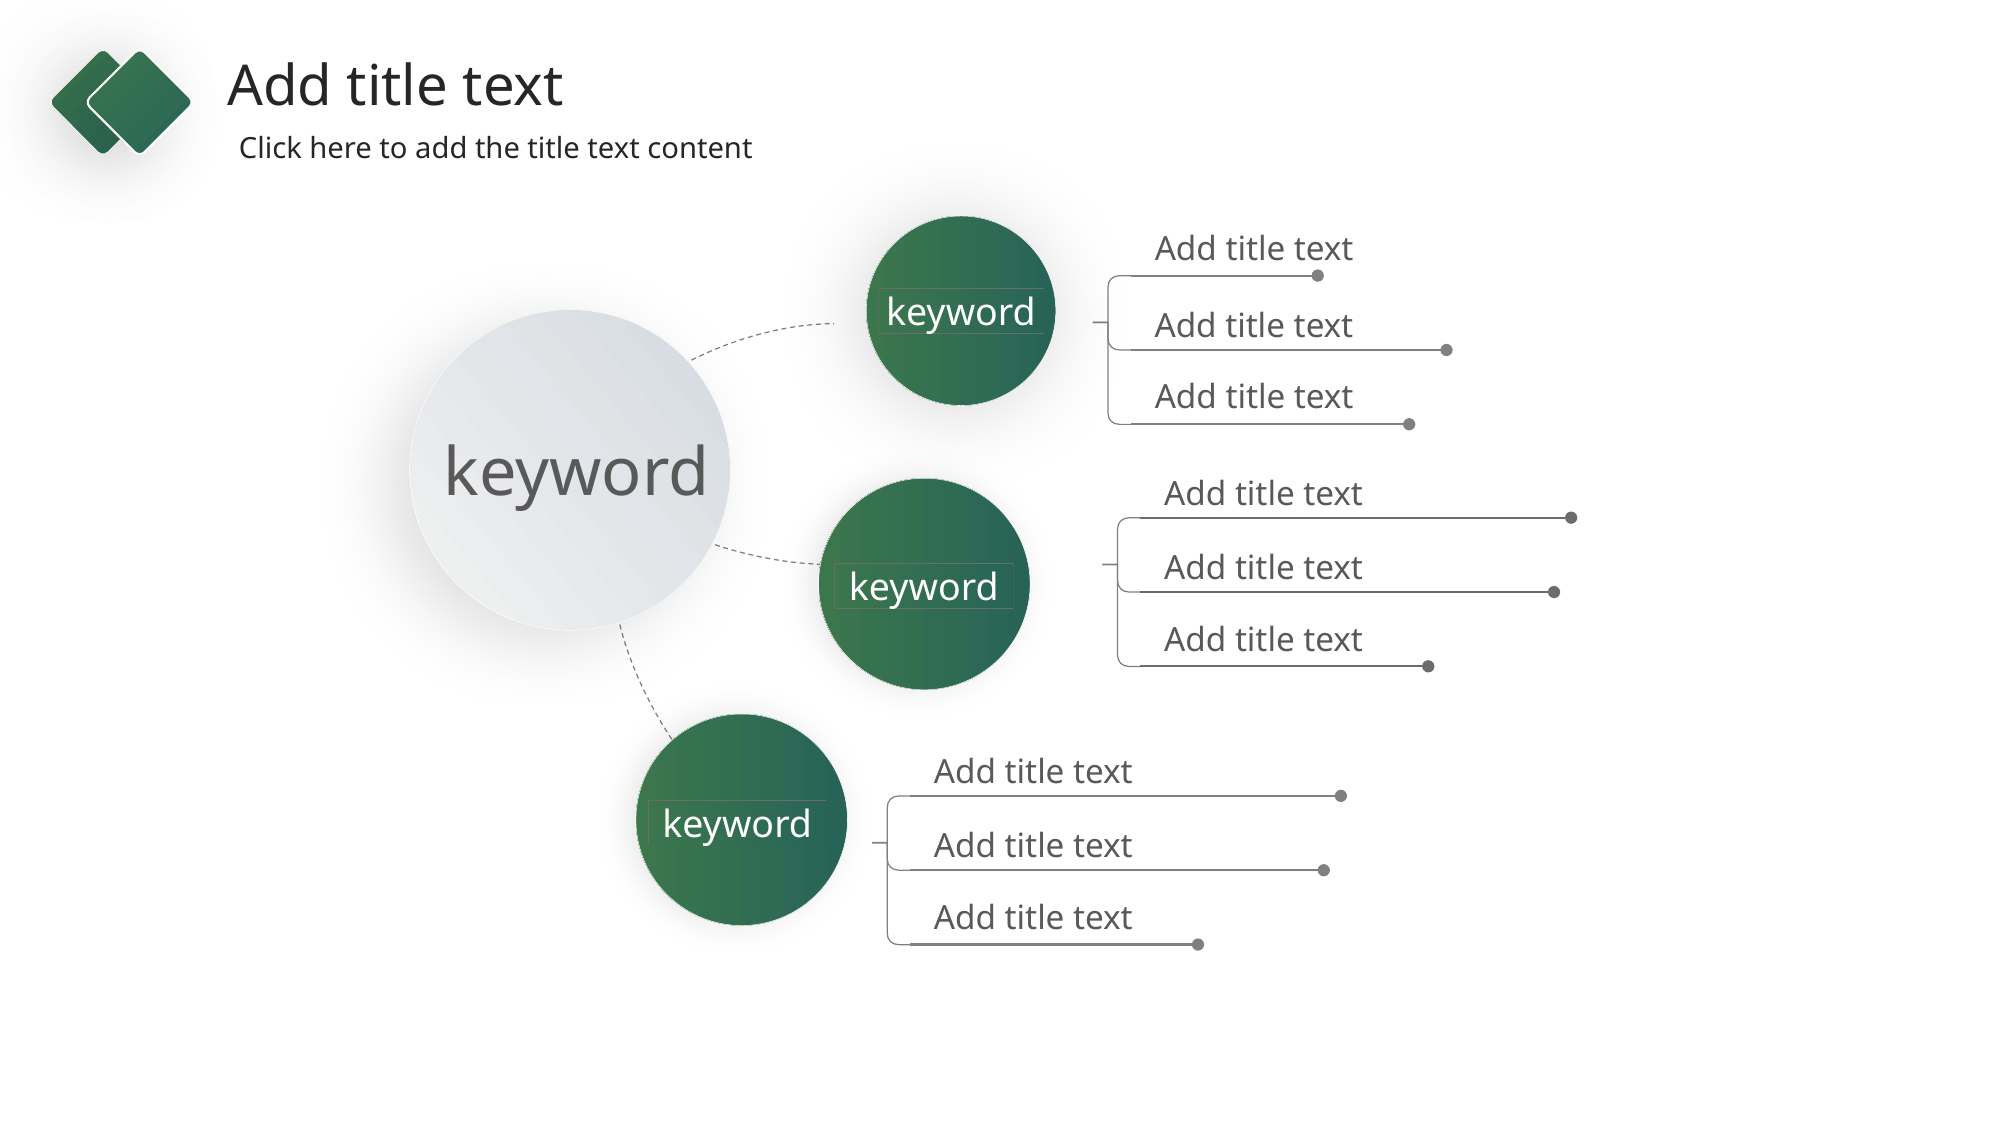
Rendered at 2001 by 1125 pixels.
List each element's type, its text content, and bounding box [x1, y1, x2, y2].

text_box [1141, 665, 1435, 673]
text_box Add title text [1158, 611, 1506, 665]
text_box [553, 455, 835, 726]
text_box [910, 789, 1348, 803]
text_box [866, 215, 1056, 406]
text_box Add title text [1148, 368, 1489, 423]
text_box Add title text [928, 889, 1276, 943]
text_box Add title text [928, 746, 1276, 794]
text_box [911, 864, 1330, 877]
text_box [818, 478, 1031, 690]
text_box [1092, 322, 1131, 425]
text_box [1102, 564, 1141, 667]
text_box [1131, 423, 1416, 431]
text_box Add title text [928, 820, 1264, 869]
text_box [1140, 511, 1578, 524]
text_box Add title text [1158, 542, 1494, 591]
text_box [1141, 585, 1561, 599]
text_box [1131, 343, 1453, 357]
text_box [911, 943, 1205, 951]
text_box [635, 713, 848, 926]
text_box Add title text [1158, 468, 1506, 516]
text_box Add title text [1148, 220, 1387, 274]
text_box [871, 842, 911, 945]
text_box [1130, 274, 1324, 282]
text_box Add title text [1148, 300, 1387, 349]
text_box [409, 309, 738, 631]
